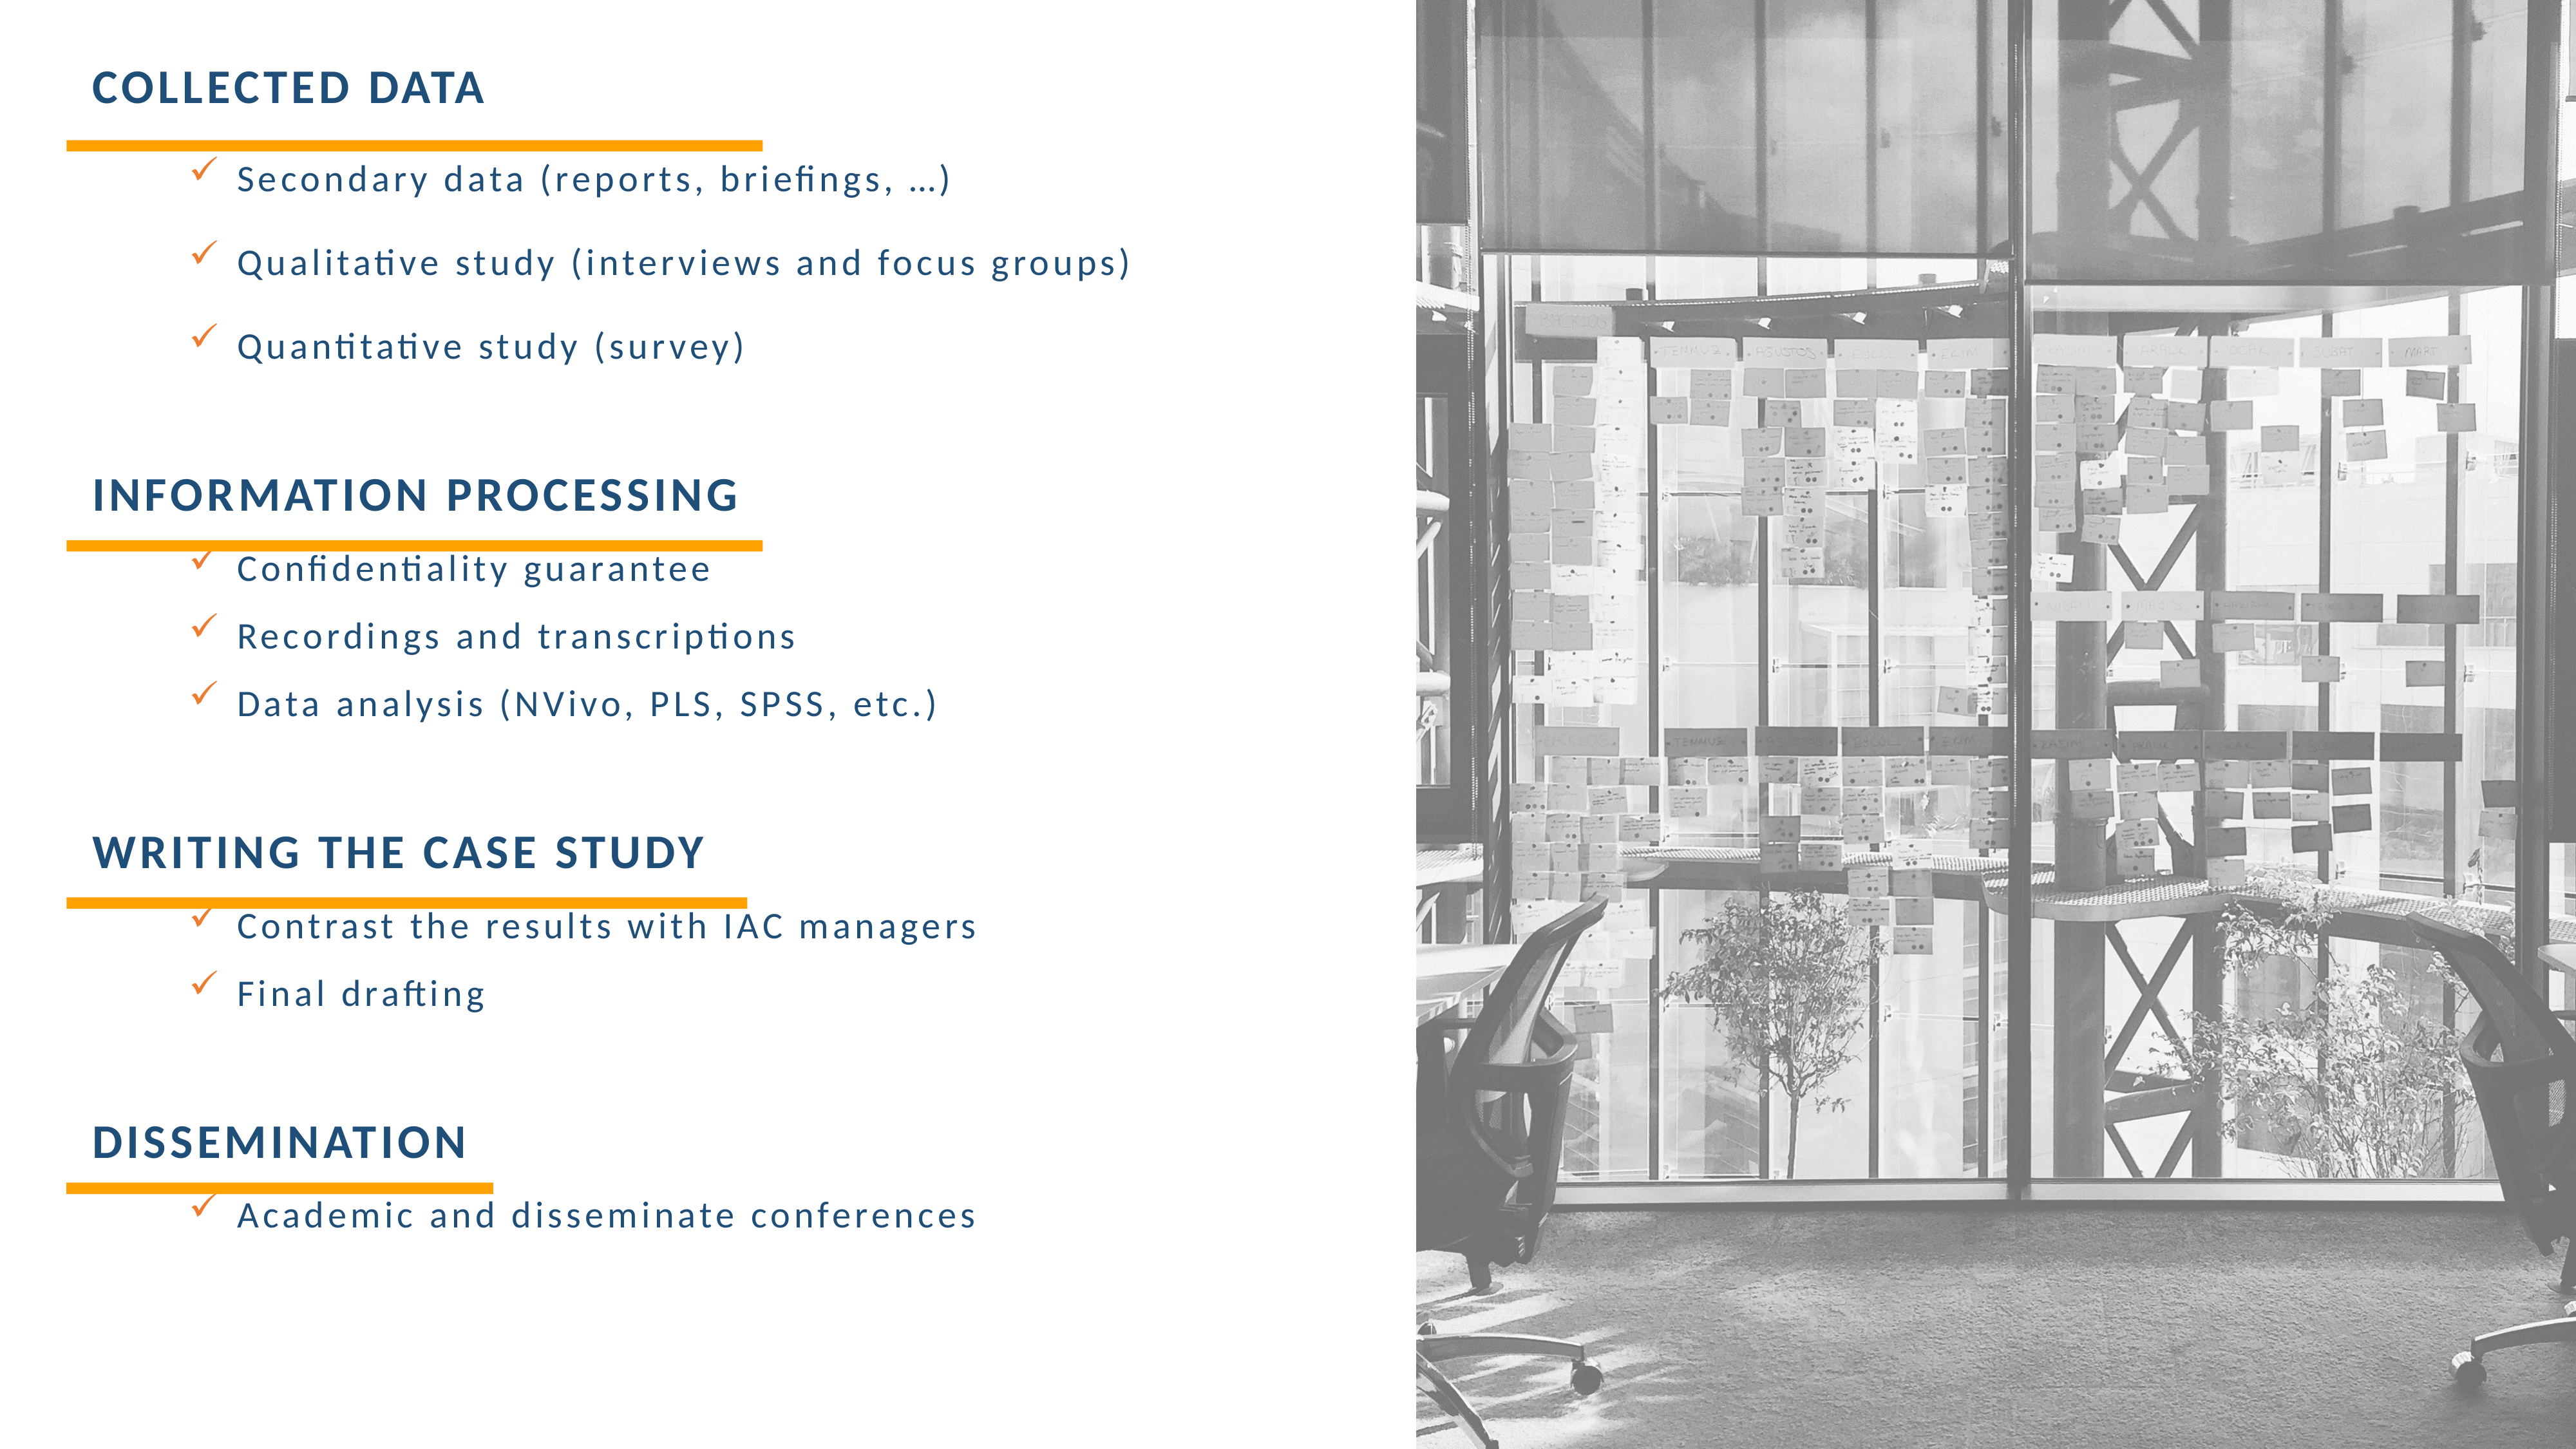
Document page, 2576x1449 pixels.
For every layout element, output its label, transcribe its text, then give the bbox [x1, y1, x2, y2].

text_box [66, 1182, 494, 1195]
text_box [66, 540, 763, 553]
text_box [66, 140, 763, 152]
picture [1416, 0, 2576, 1449]
text_box COLLECTED DATA Secondary data (reports, briefings, …) Qualitative study (interviews and focus groups) Quantitative study (survey) INFORMATION PROCESSING Confidentiality guarantee Recordings and transcriptions Data analysis (NVivo, PLS, SPSS, etc.) WRITING THE CASE STUDY Contrast the results with IAC managers Final drafting DISSEMINATION Academic and disseminate conferences [66, 0, 1251, 1399]
text_box [66, 896, 748, 909]
